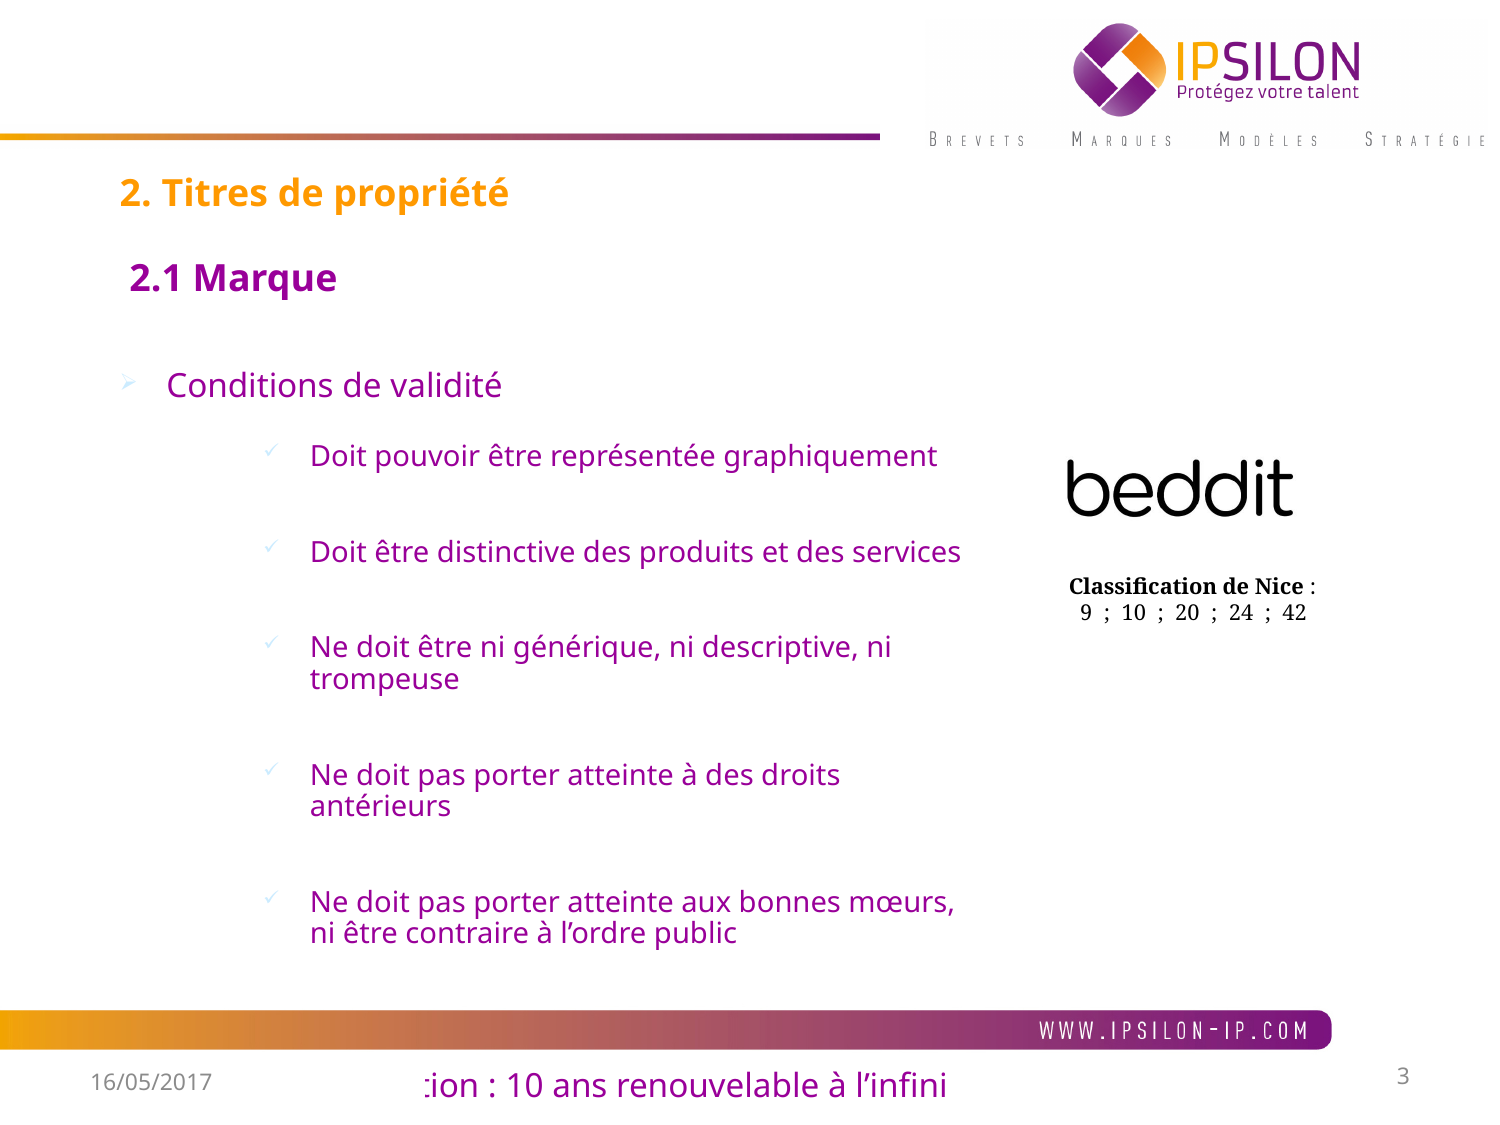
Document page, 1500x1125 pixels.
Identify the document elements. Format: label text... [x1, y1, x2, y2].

list 2. Titres de propriété 2.1 Marque Conditions de validité Doit pouvoir être représentée graphiquement Doit être distinctive des produits et des services Ne doit être ni générique, ni descriptive, ni trompeuse Ne doit pas porter atteinte à des droits antérieurs Ne doit pas porter atteinte aux bonnes mœurs, ni être contraire à l’ordre public Durée de protection : 10 ans renouvelable à l’infini [29, 166, 987, 958]
text_box Classification de Nice : 9 ; 10 ; 20 ; 24 ; 42 [1053, 565, 1500, 678]
picture [0, 1003, 1336, 1059]
text_box 16/05/2017 [75, 1051, 425, 1112]
slide_number 3 [1074, 1047, 1425, 1107]
picture [925, 19, 1488, 149]
picture [0, 124, 880, 149]
picture [1053, 455, 1306, 521]
